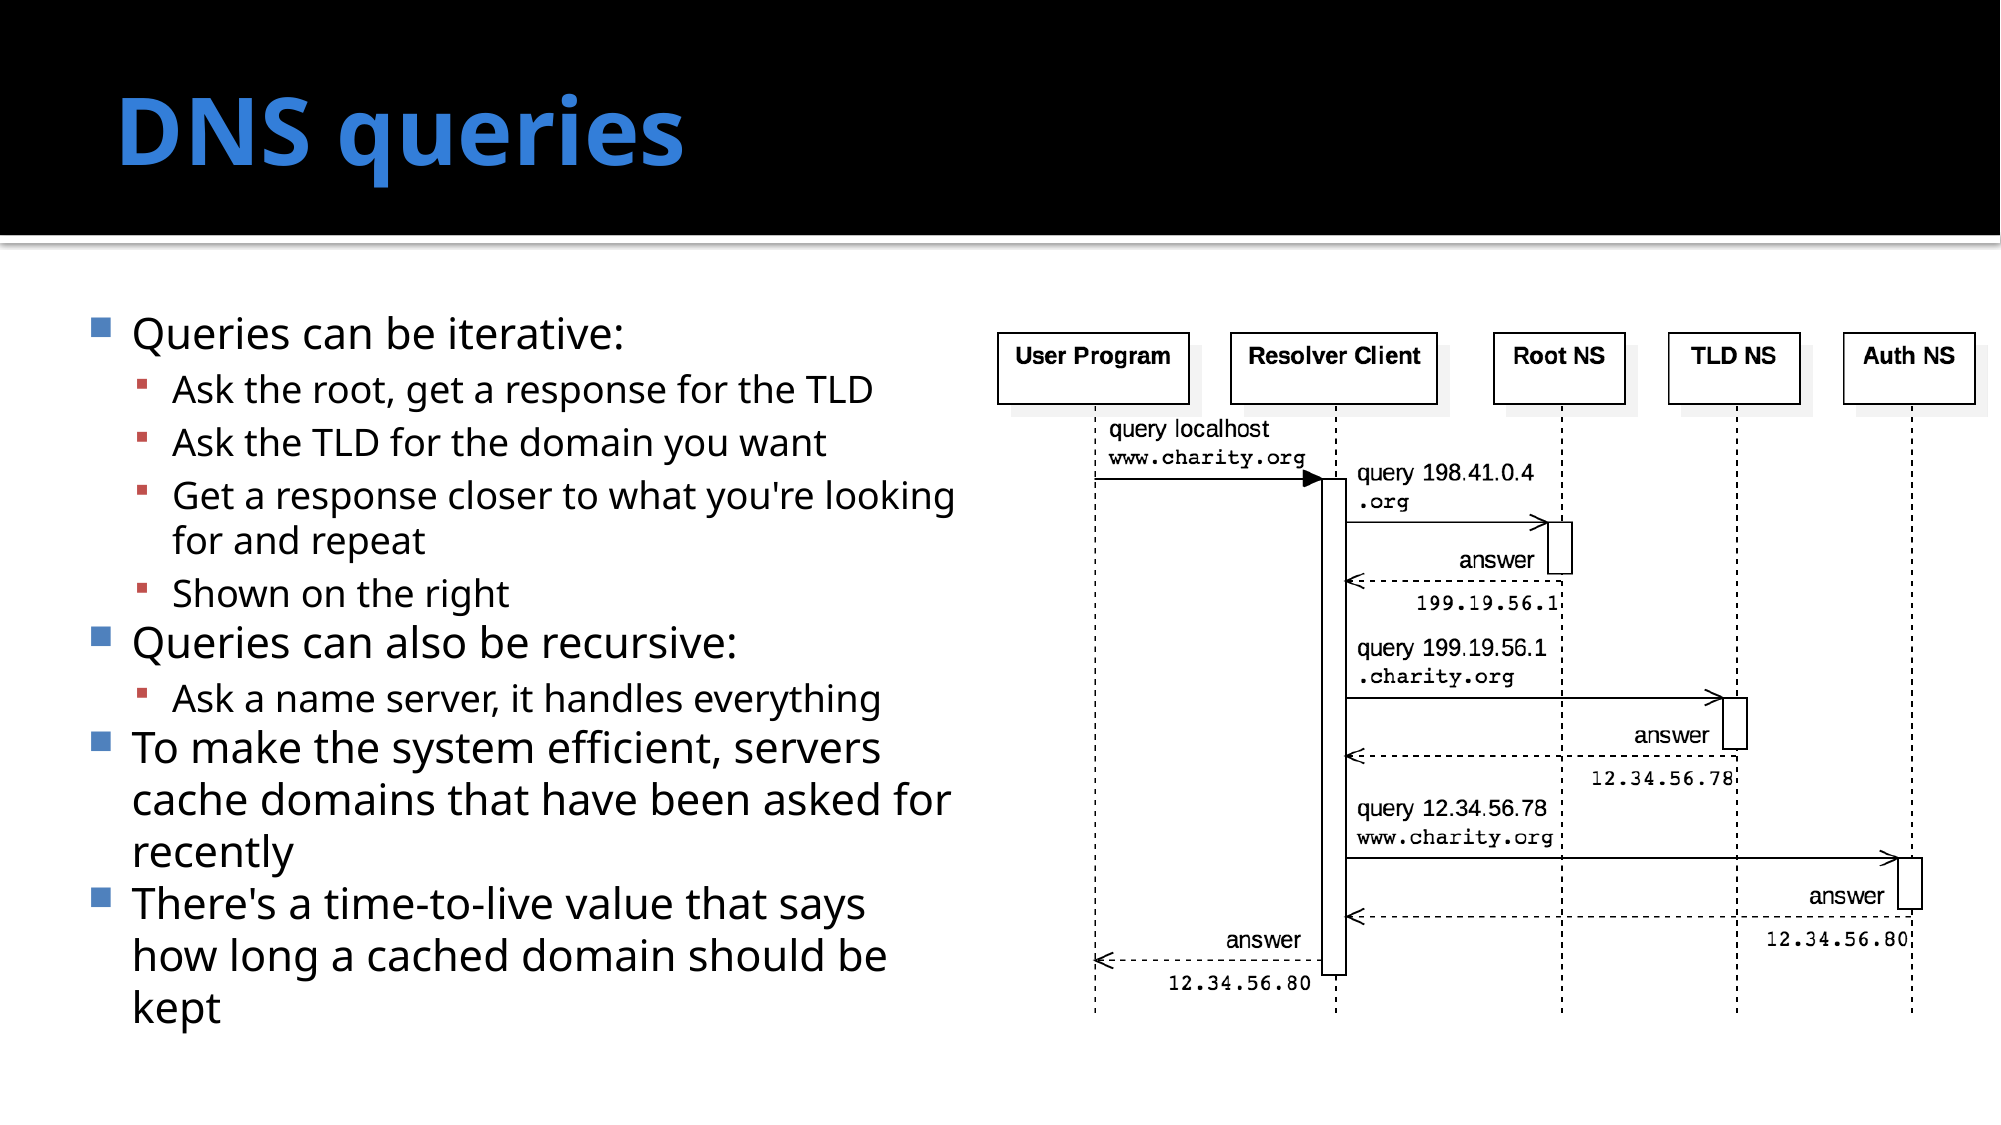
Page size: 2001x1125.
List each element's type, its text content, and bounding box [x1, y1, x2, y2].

title DNS queries [99, 25, 1900, 231]
list Queries can be iterative: Ask the root, get a response for the TLD Ask the TLD for the domain you want Get a response closer to what you're looking for and repeat Shown on the right Queries can also be recursive: Ask a name server, it handles everything To make the system efficient, servers cache domains that have been asked for recently There's a time-to-live value that says how long a cached domain should be kept [62, 291, 975, 1050]
picture [992, 324, 1988, 1022]
